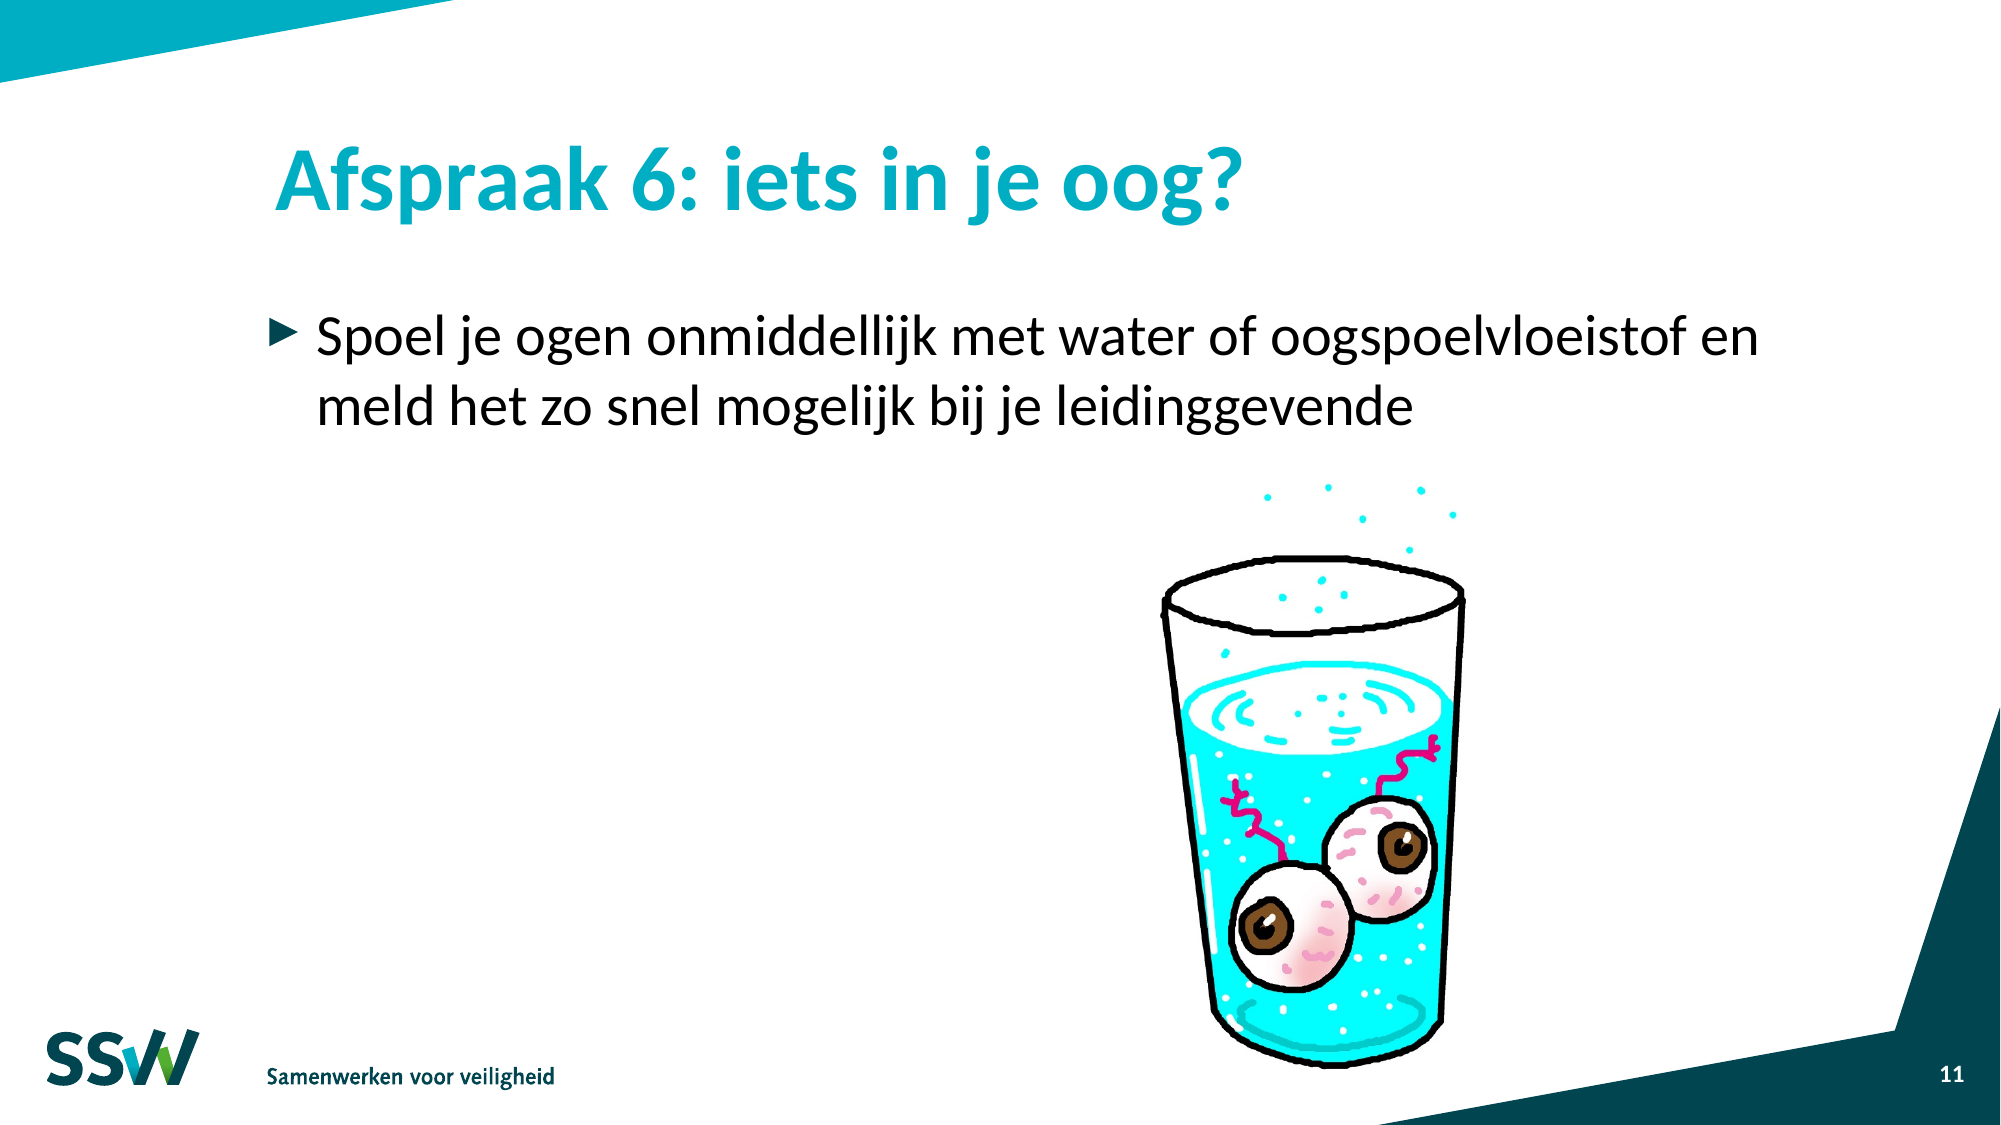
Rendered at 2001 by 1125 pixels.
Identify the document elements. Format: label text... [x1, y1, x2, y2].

picture [1098, 435, 1516, 1095]
title Afspraak 6: iets in je oog? [269, 131, 1865, 232]
list Spoel je ogen onmiddellijk met water of oogspoelvloeistof en meld het zo snel mogelijk bij je leidinggevende [269, 297, 1892, 439]
slide_number 11 [1529, 1042, 1980, 1103]
